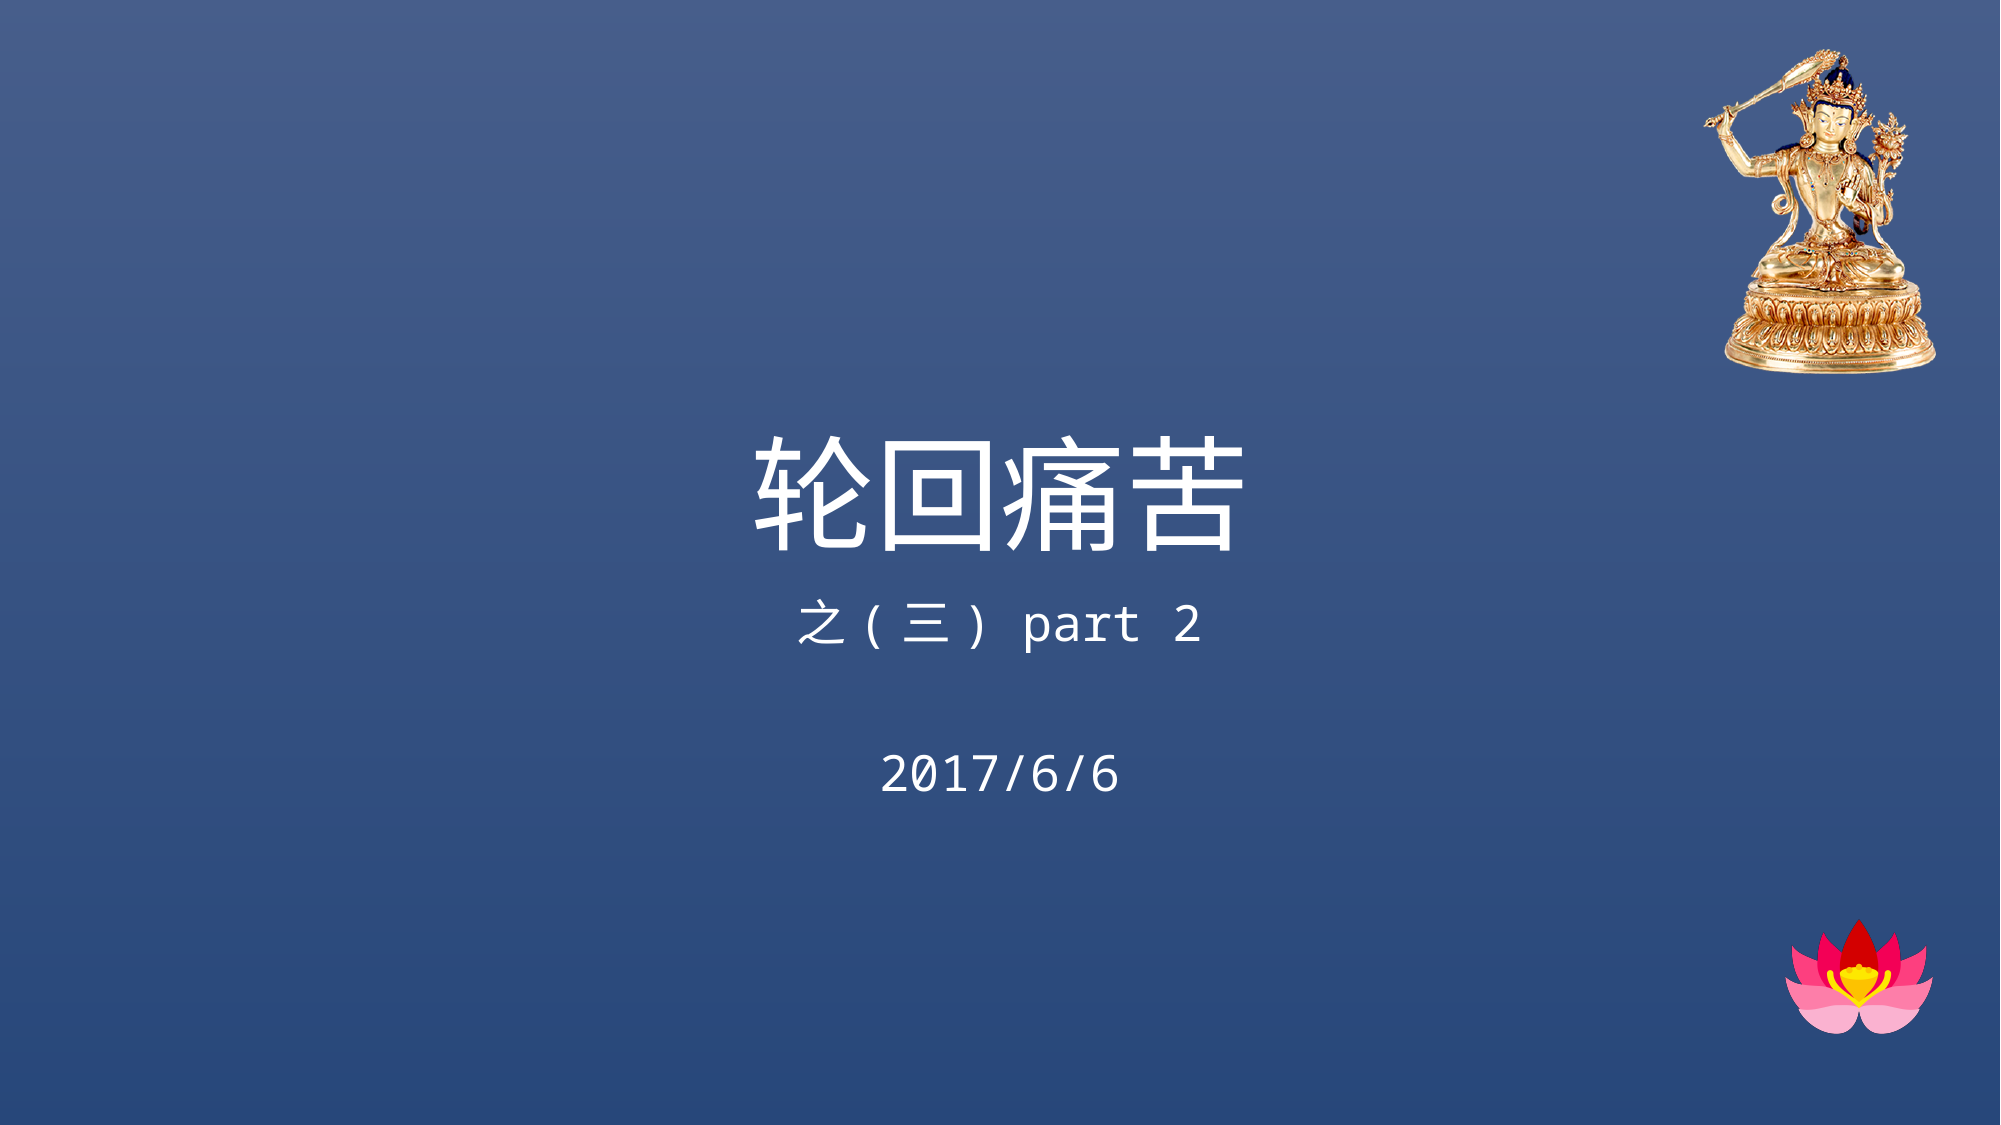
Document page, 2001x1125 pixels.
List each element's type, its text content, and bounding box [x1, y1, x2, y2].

title 轮回痛苦 [249, 184, 1750, 576]
picture [1703, 49, 1936, 374]
subtitle 之(三) part 2 2017/6/6 [249, 590, 1750, 863]
picture [1782, 900, 1936, 1053]
